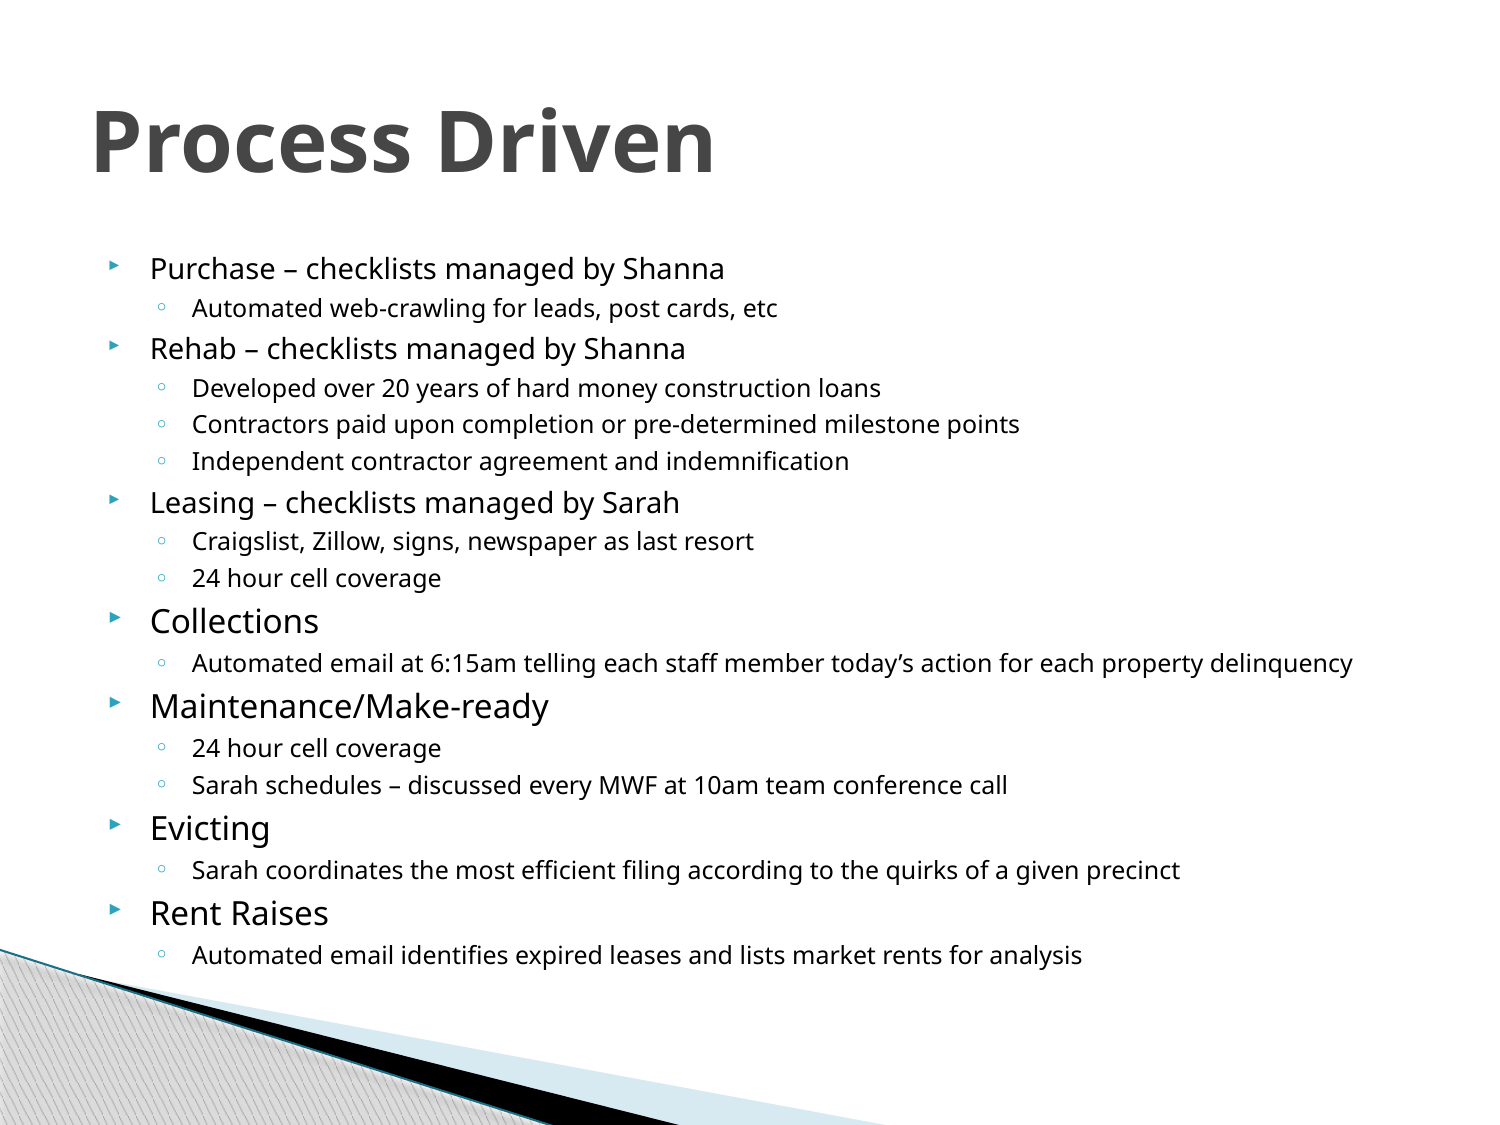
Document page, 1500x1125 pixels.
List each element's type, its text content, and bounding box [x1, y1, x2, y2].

title Process Driven [75, 45, 1425, 233]
list Purchase – checklists managed by Shanna Automated web-crawling for leads, post cards, etc Rehab – checklists managed by Shanna Developed over 20 years of hard money construction loans Contractors paid upon completion or pre-determined milestone points Independent contractor agreement and indemnification Leasing – checklists managed by Sarah Craigslist, Zillow, signs, newspaper as last resort 24 hour cell coverage Collections Automated email at 6:15am telling each staff member today’s action for each property delinquency Maintenance/Make-ready 24 hour cell coverage Sarah schedules – discussed every MWF at 10am team conference call Evicting Sarah coordinates the most efficient filing according to the quirks of a given precinct Rent Raises Automated email identifies expired leases and lists market rents for analysis [74, 242, 1426, 986]
